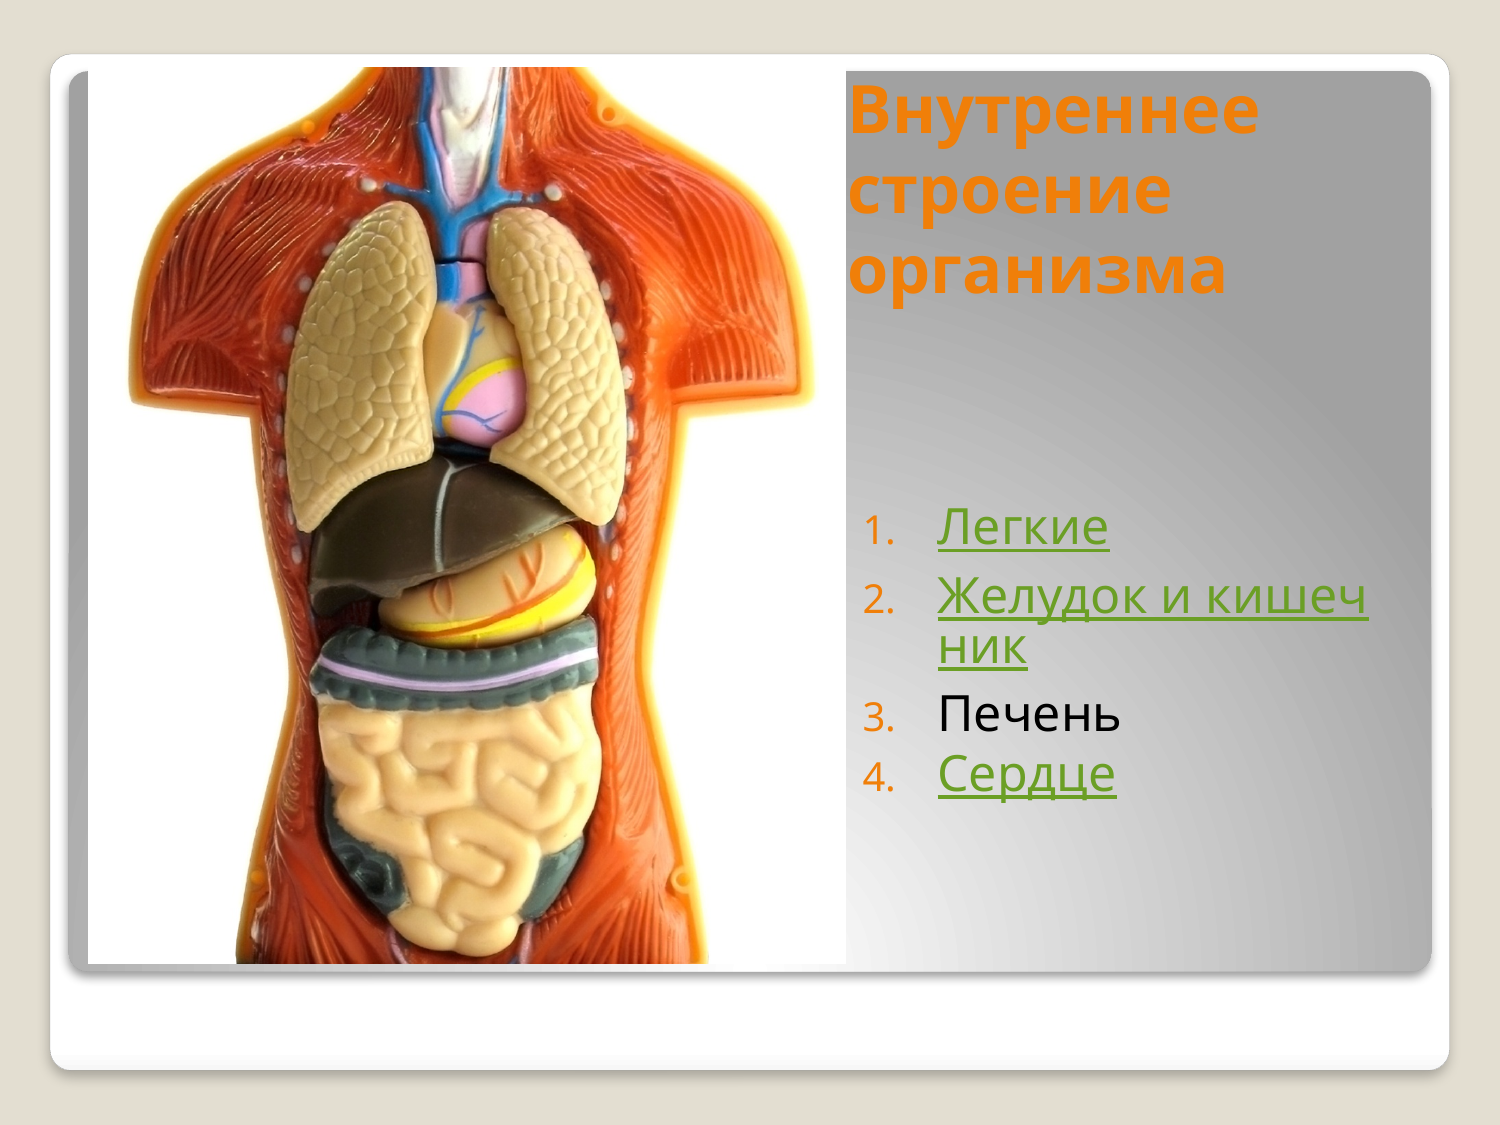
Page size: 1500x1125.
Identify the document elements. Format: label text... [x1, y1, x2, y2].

title Внутреннее строение организма [852, 78, 1424, 315]
list Легкие Желудок и кишечник Печень Сердце [852, 479, 1397, 928]
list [88, 67, 846, 965]
